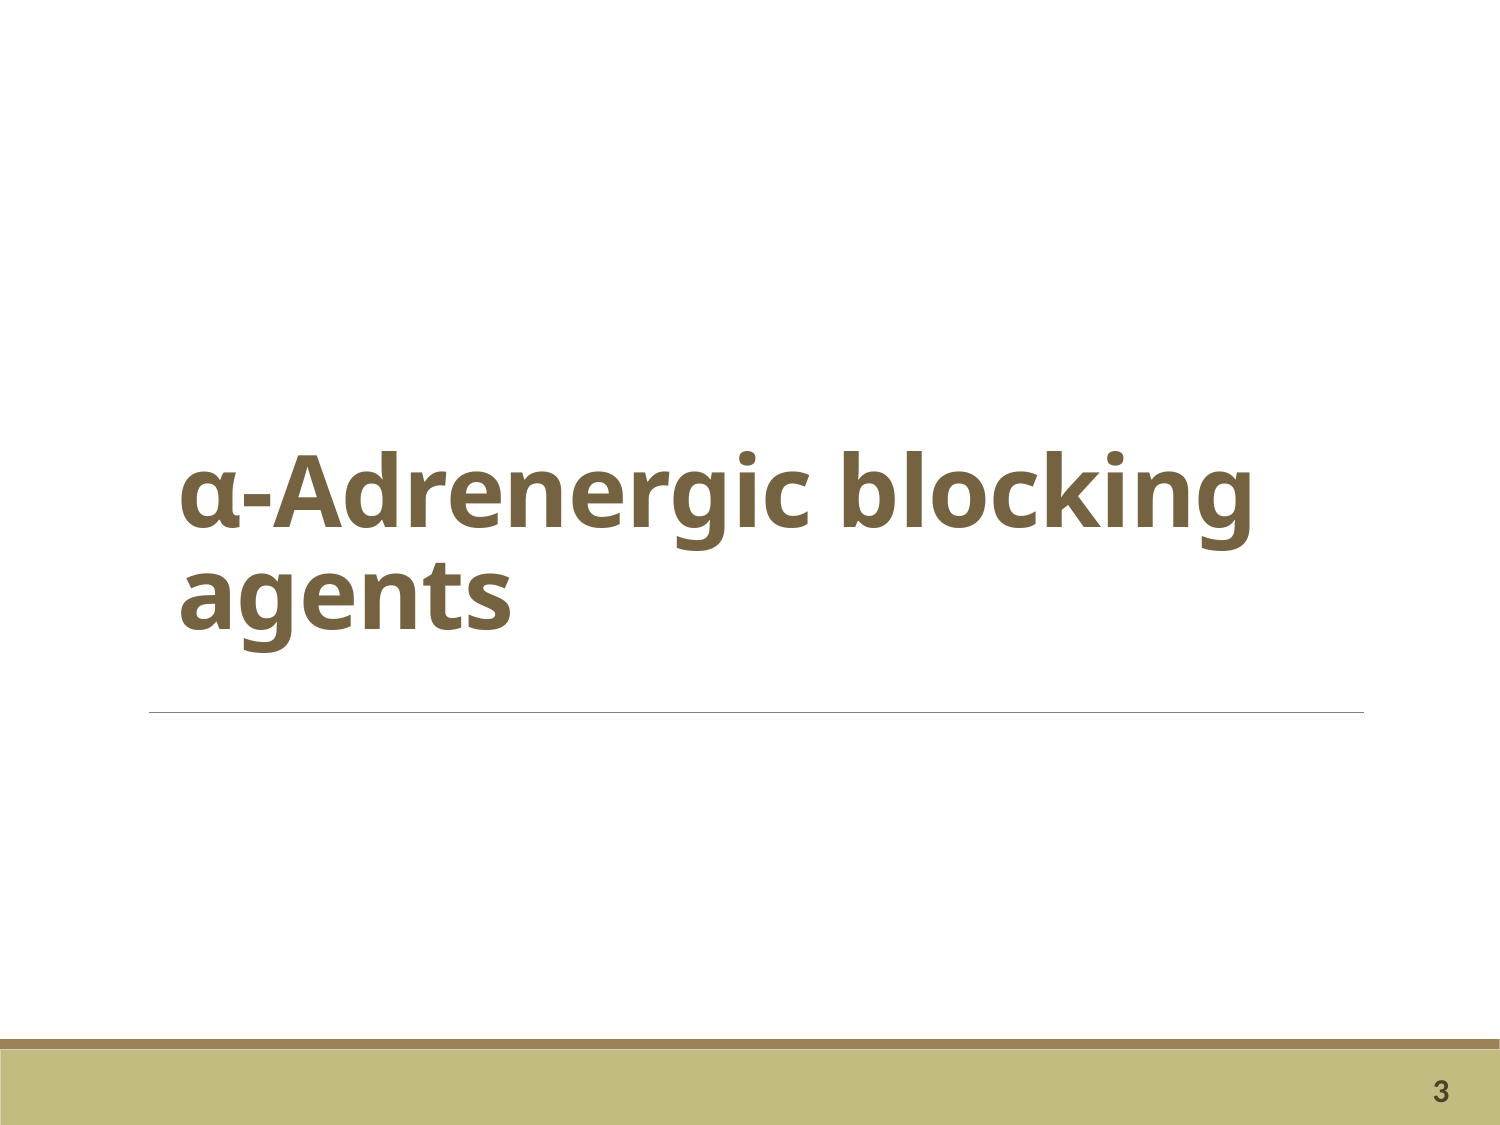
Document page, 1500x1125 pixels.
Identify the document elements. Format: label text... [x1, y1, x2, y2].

title α-Adrenergic blocking agents [162, 142, 1400, 658]
slide_number 3 [1302, 1059, 1465, 1120]
